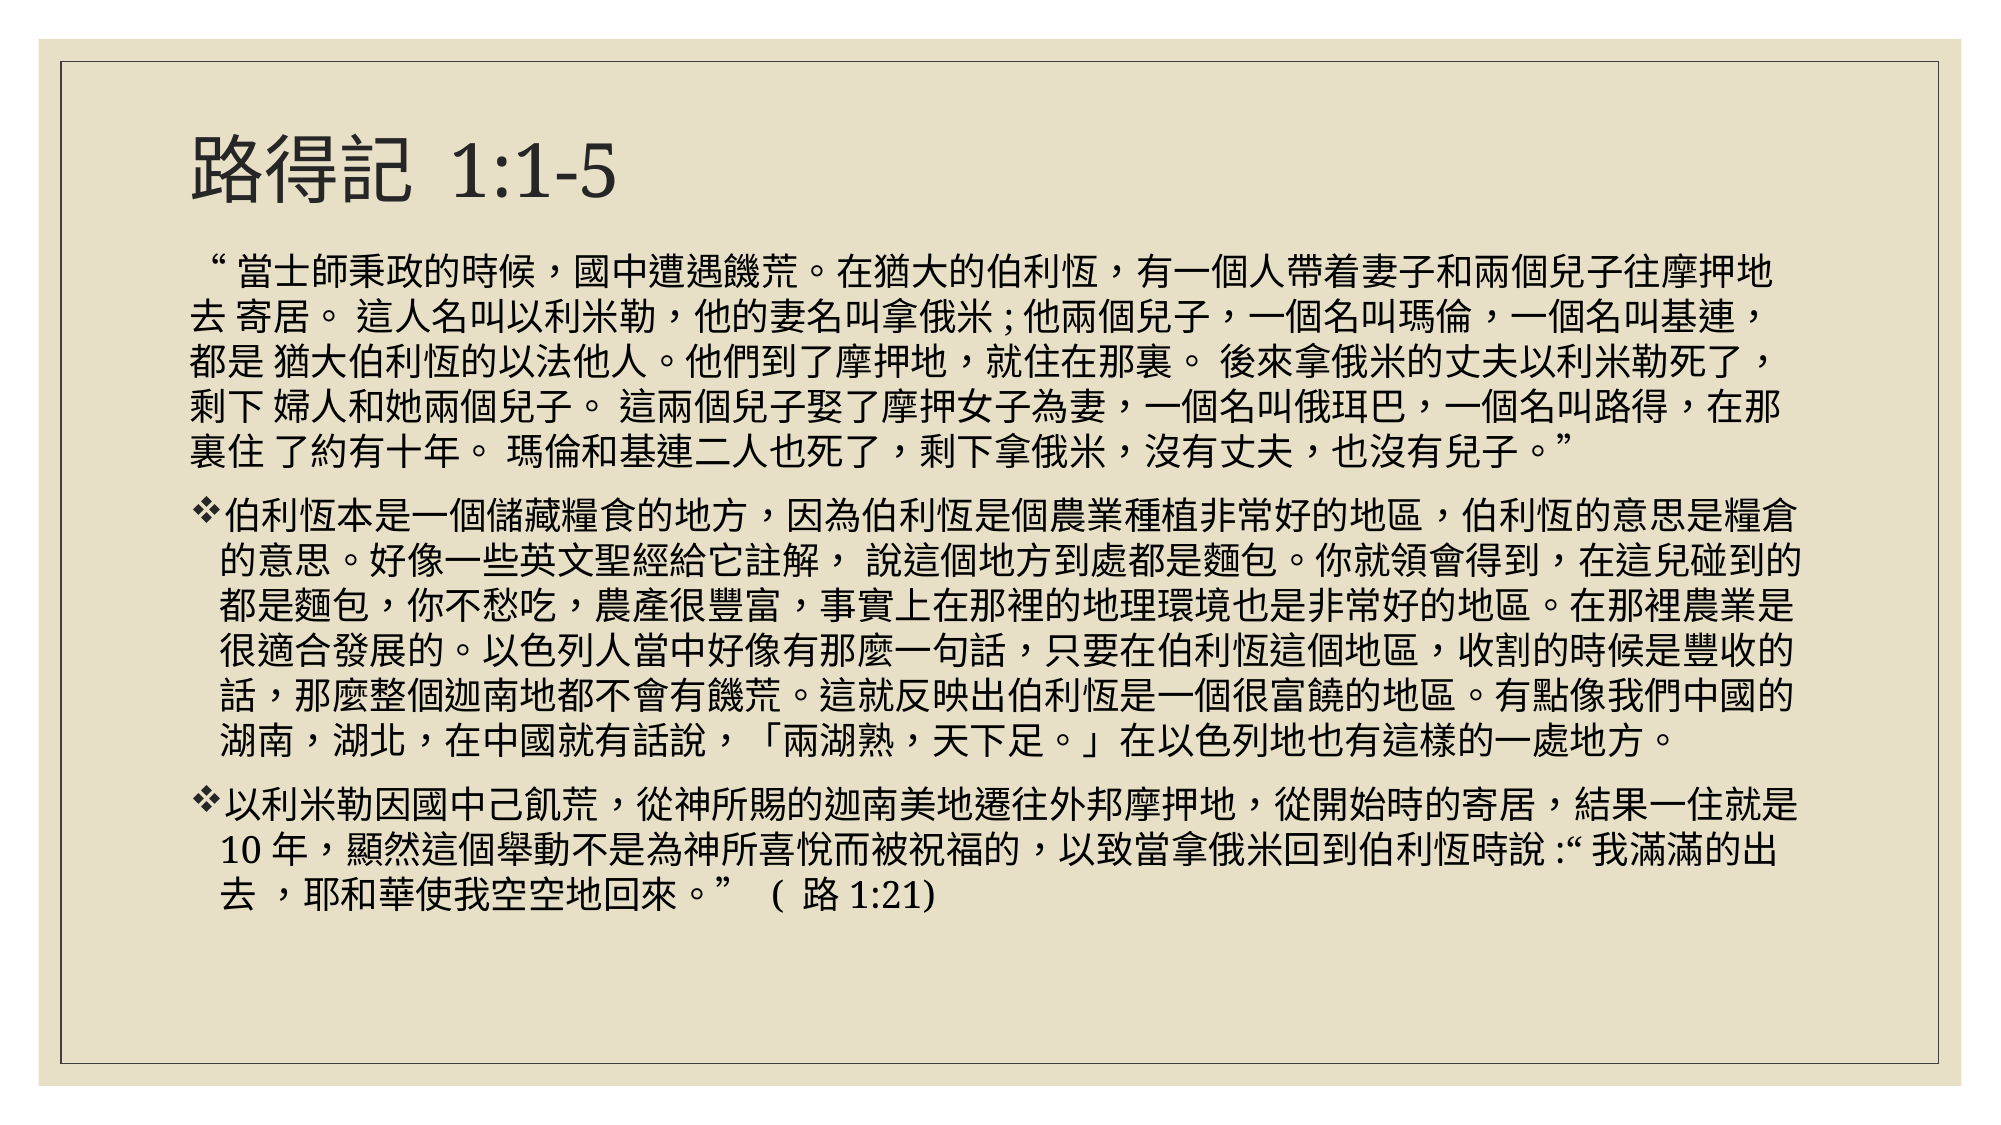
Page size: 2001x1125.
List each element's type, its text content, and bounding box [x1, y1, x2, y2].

list “當士師秉政的時候，國中遭遇饑荒。在猶大的伯利恆，有一個人帶着妻子和兩個兒子往摩押地去 寄居。 這人名叫以利米勒，他的妻名叫拿俄米;他兩個兒子，一個名叫瑪倫，一個名叫基連，都是 猶大伯利恆的以法他人。他們到了摩押地，就住在那裏。 後來拿俄米的丈夫以利米勒死了，剩下 婦人和她兩個兒子。 這兩個兒子娶了摩押女子為妻，一個名叫俄珥巴，一個名叫路得，在那裏住 了約有十年。 瑪倫和基連二人也死了，剩下拿俄米，沒有丈夫，也沒有兒子。” 伯利恆本是一個儲藏糧食的地方，因為伯利恆是個農業種植非常好的地區，伯利恆的意思是糧倉 的意思。好像一些英文聖經給它註解， 說這個地方到處都是麵包。你就領會得到，在這兒碰到的 都是麵包，你不愁吃，農產很豐富，事實上在那裡的地理環境也是非常好的地區。在那裡農業是 很適合發展的。以色列人當中好像有那麼一句話，只要在伯利恆這個地區，收割的時候是豐收的 話，那麼整個迦南地都不會有饑荒。這就反映出伯利恆是一個很富饒的地區。有點像我們中國的 湖南，湖北，在中國就有話說，「兩湖熟，天下足。」在以色列地也有這樣的一處地方。 以利米勒因國中己飢荒，從神所賜的迦南美地遷往外邦摩押地，從開始時的寄居，結果一住就是 10年，顯然這個舉動不是為神所喜悅而被祝福的，以致當拿俄米回到伯利恆時說:“我滿滿的出去 ，耶和華使我空空地回來。” ( 路1:21) [174, 240, 1825, 990]
title 路得記 1:1-5 [174, 105, 1825, 240]
